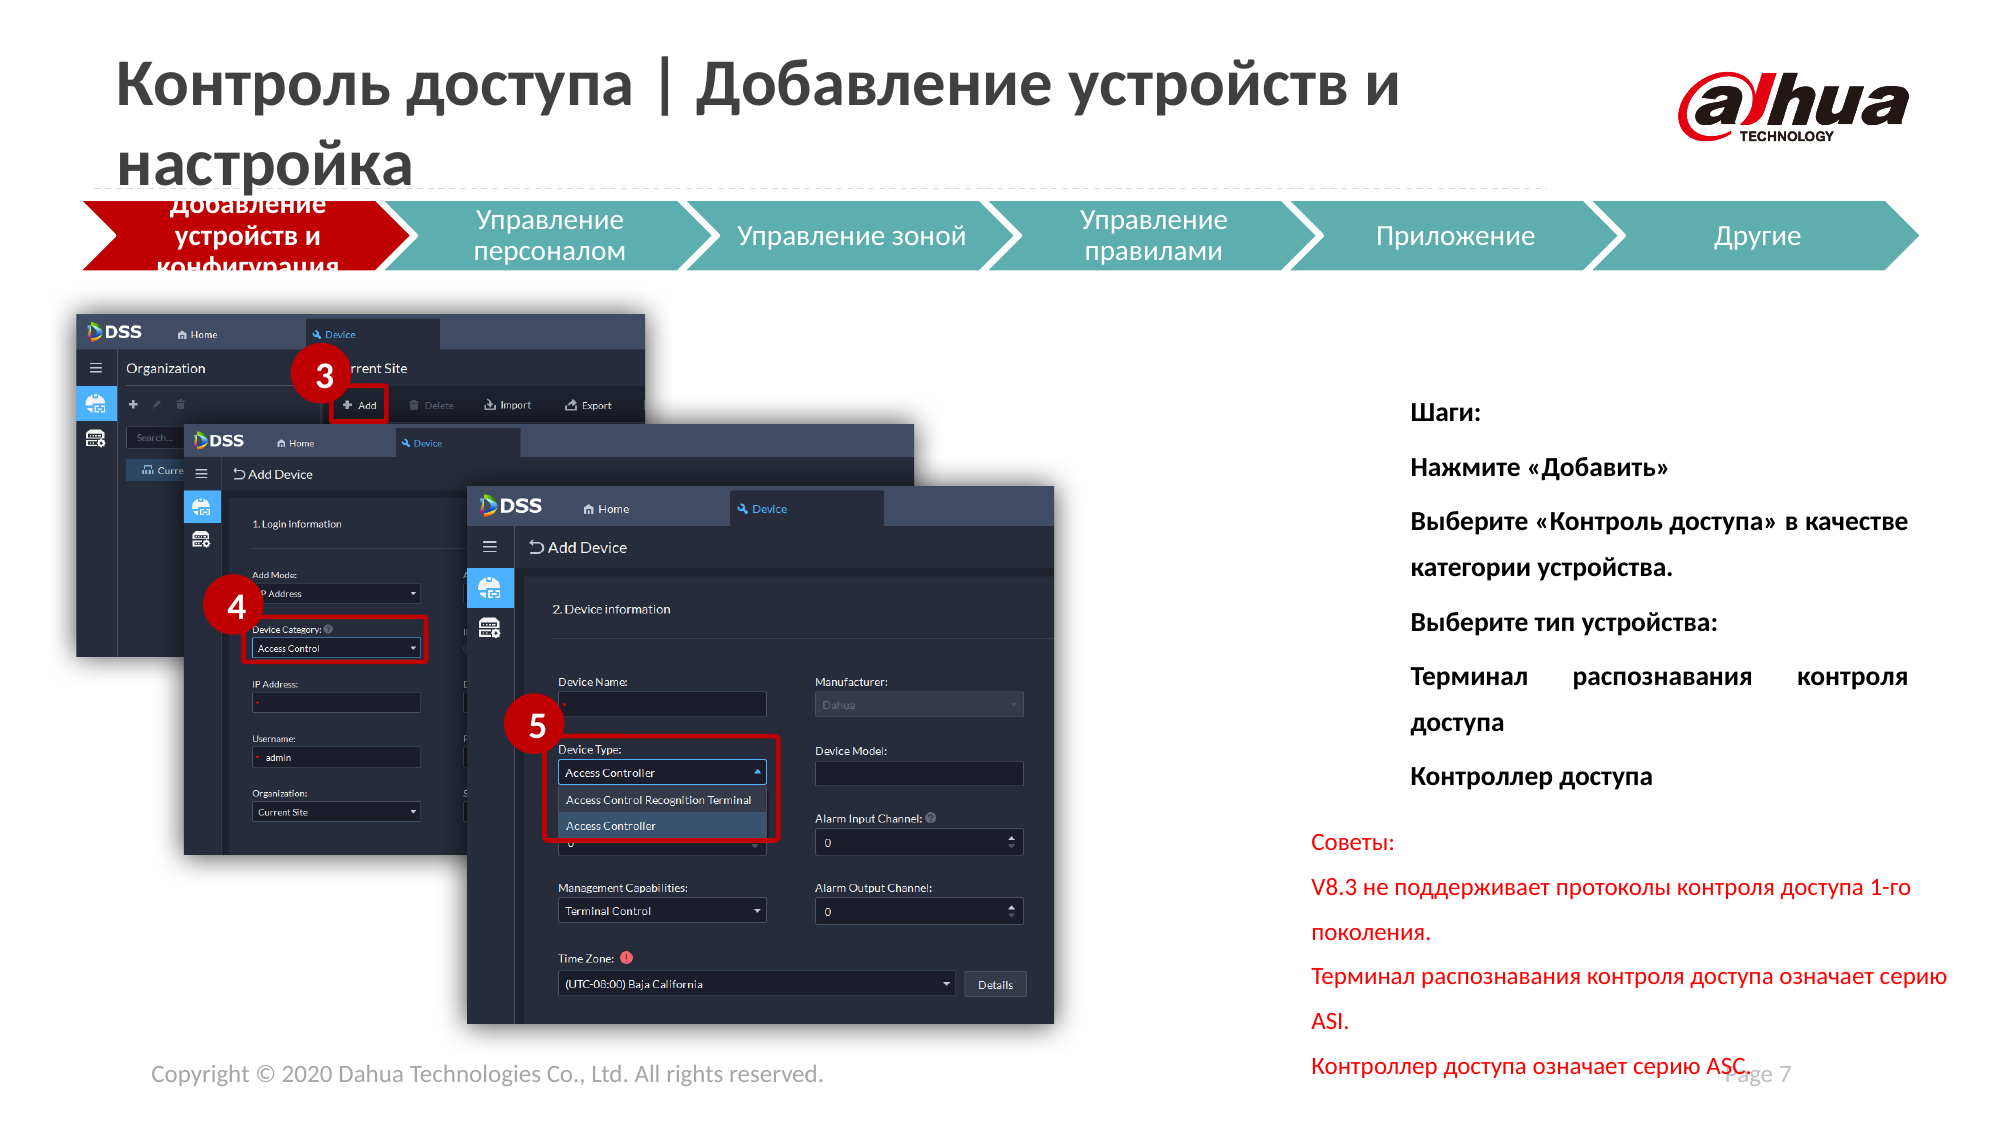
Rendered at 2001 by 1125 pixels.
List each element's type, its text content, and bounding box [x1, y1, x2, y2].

picture [76, 314, 1055, 1025]
picture [1701, 70, 1912, 143]
text_box Советы: V8.3 не поддерживает протоколы контроля доступа 1-го поколения. Терминал распознавания контроля доступа означает серию ASI. Контроллер доступа означает серию ASC. [1295, 802, 1986, 1088]
list Шаги: Нажмите «Добавить» Выберите «Контроль доступа» в качестве категории устройства. Выберите тип устройства: Терминал распознавания контроля доступа Контроллер доступа [1395, 373, 1924, 802]
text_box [76, 198, 1924, 273]
text_box Контроль доступа | Добавление устройств и настройка [103, 69, 1701, 168]
